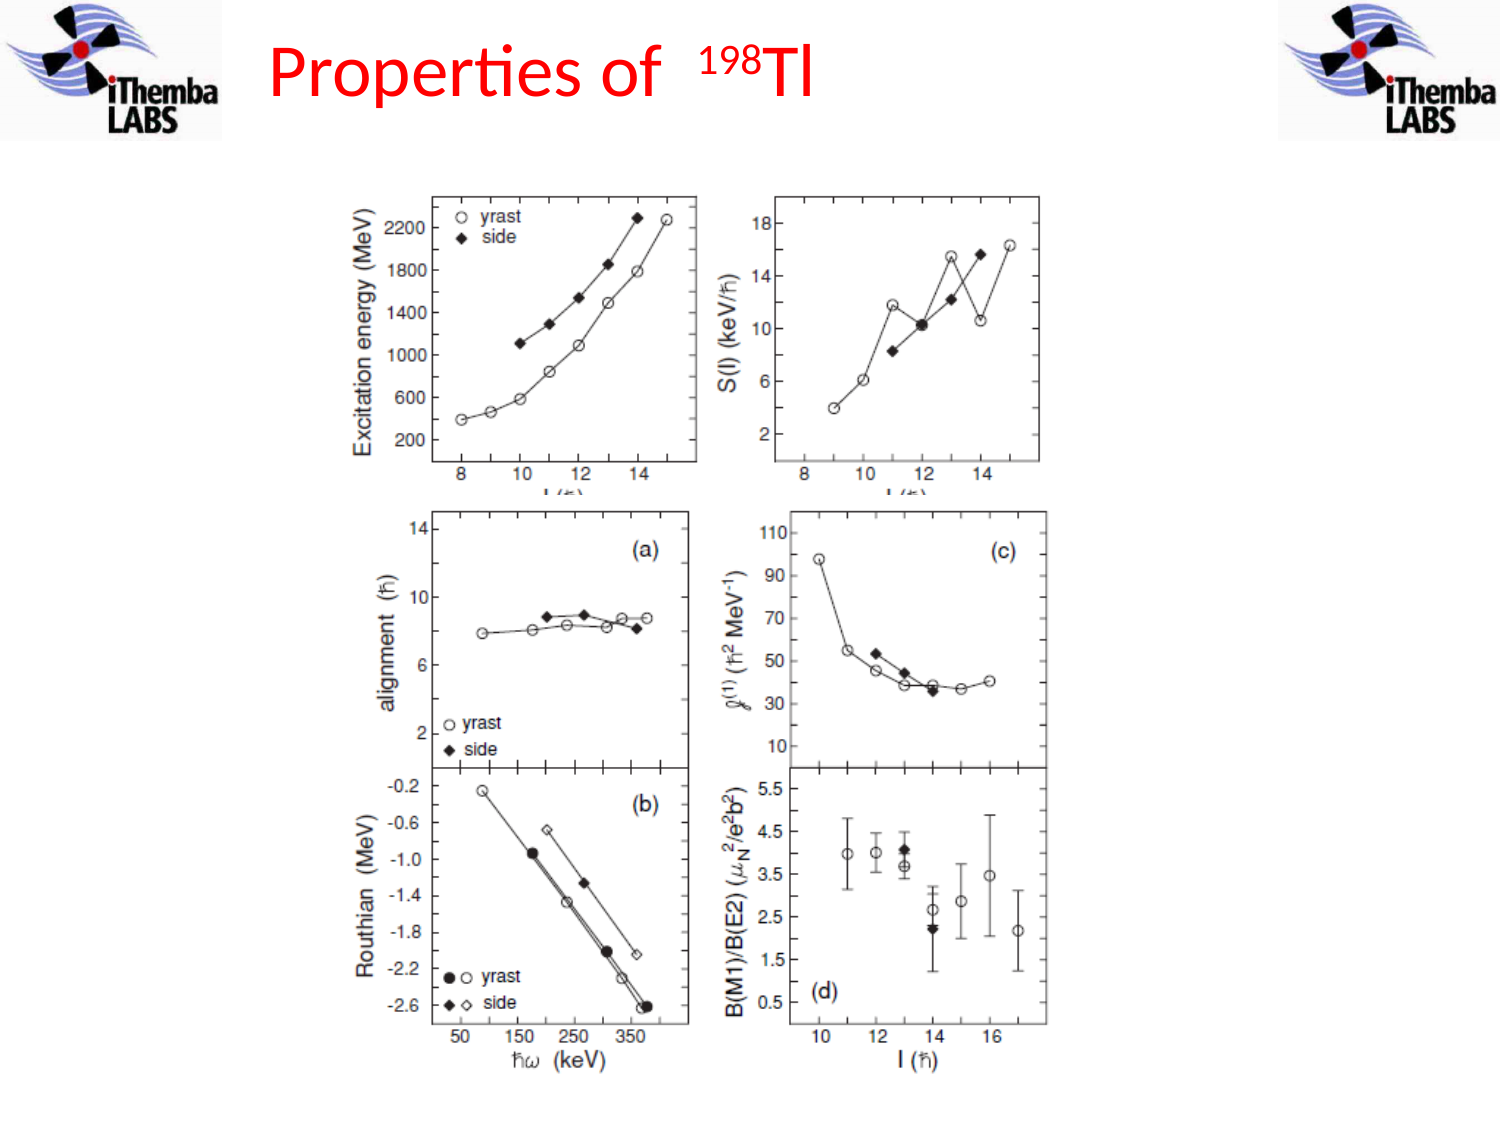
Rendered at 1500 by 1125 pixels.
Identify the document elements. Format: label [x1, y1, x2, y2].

picture [321, 151, 1078, 1090]
text_box [0, 0, 1500, 142]
